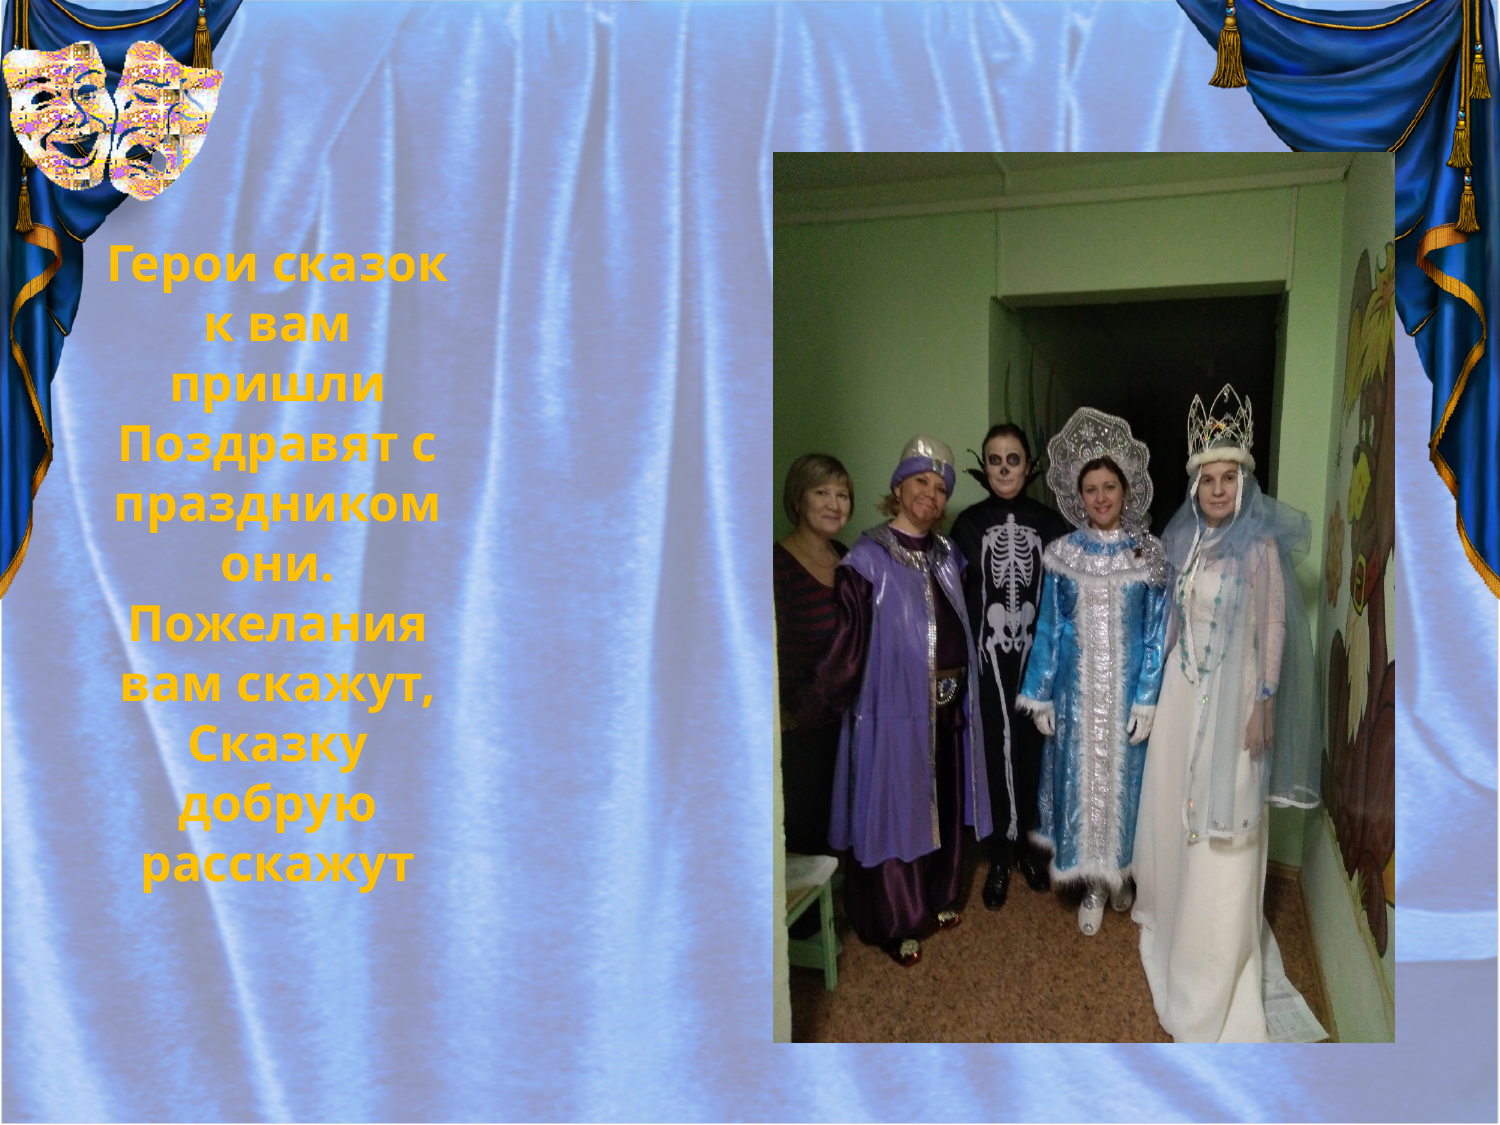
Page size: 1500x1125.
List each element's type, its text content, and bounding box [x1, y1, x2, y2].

title Герои сказок к вам пришли Поздравят с праздником они. Пожелания вам скажут, Сказку добрую расскажут [75, 45, 481, 1079]
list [773, 152, 1395, 1044]
picture [0, 0, 1500, 1125]
